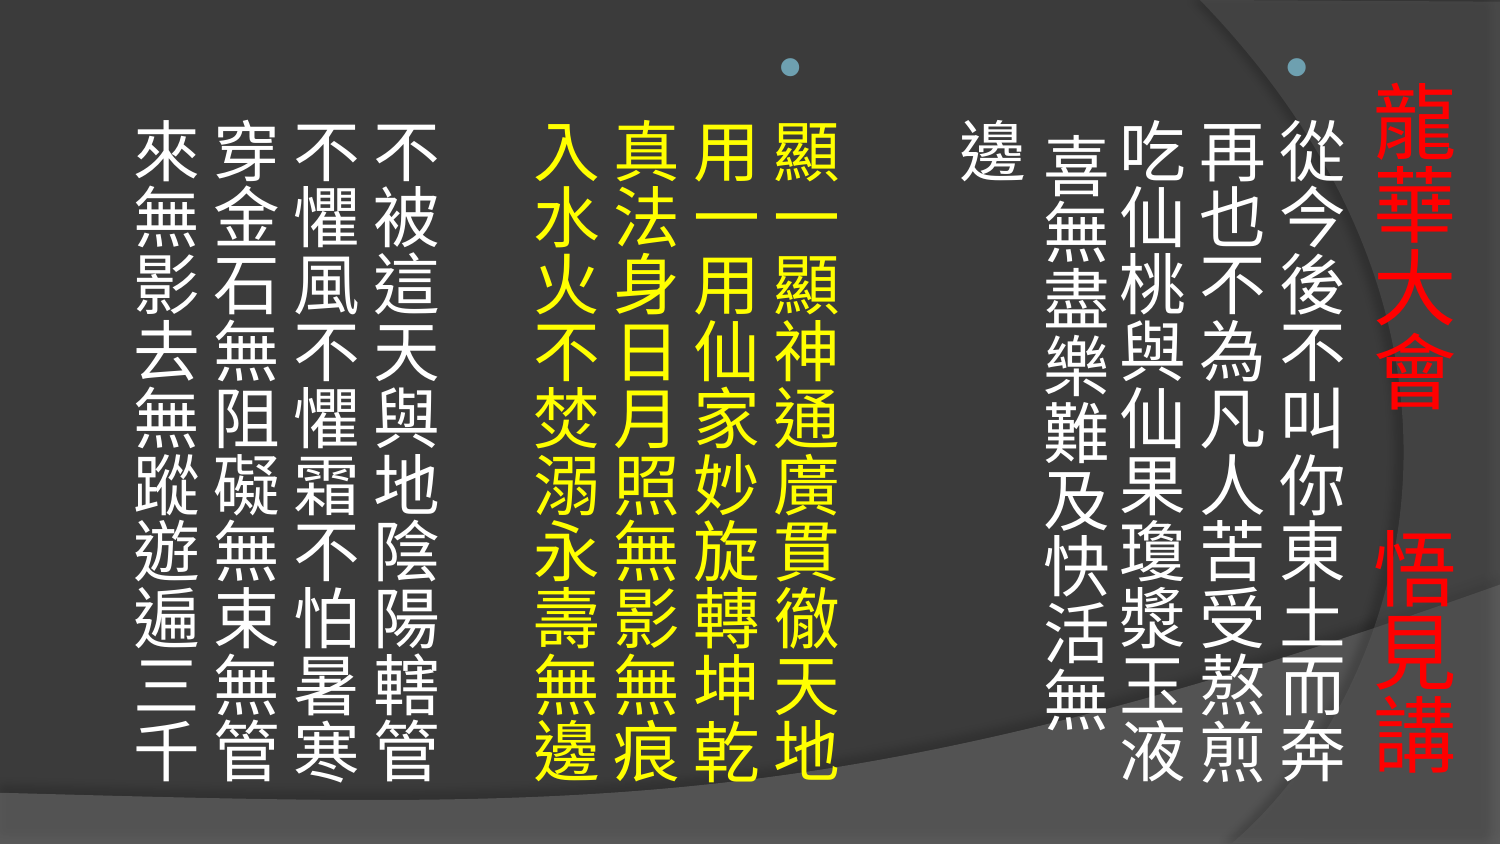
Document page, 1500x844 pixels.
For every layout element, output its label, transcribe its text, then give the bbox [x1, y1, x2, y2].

list 從今後不叫你東土而奔 再也不為凡人苦受熬煎 吃仙桃與仙果瓊漿玉液 喜無盡樂難及快活無邊 顯一顯神通廣貫徹天地 用一用仙家妙旋轉坤乾 真法身日月照無影無痕 入水火不焚溺永壽無邊 不被這天與地陰陽轄管 不懼風不懼霜不怕暑寒 穿金石無阻礙無束無管 來無影去無蹤遊遍三千 [29, 33, 1329, 812]
title 龍華大會 悟見講 [1352, 43, 1473, 812]
